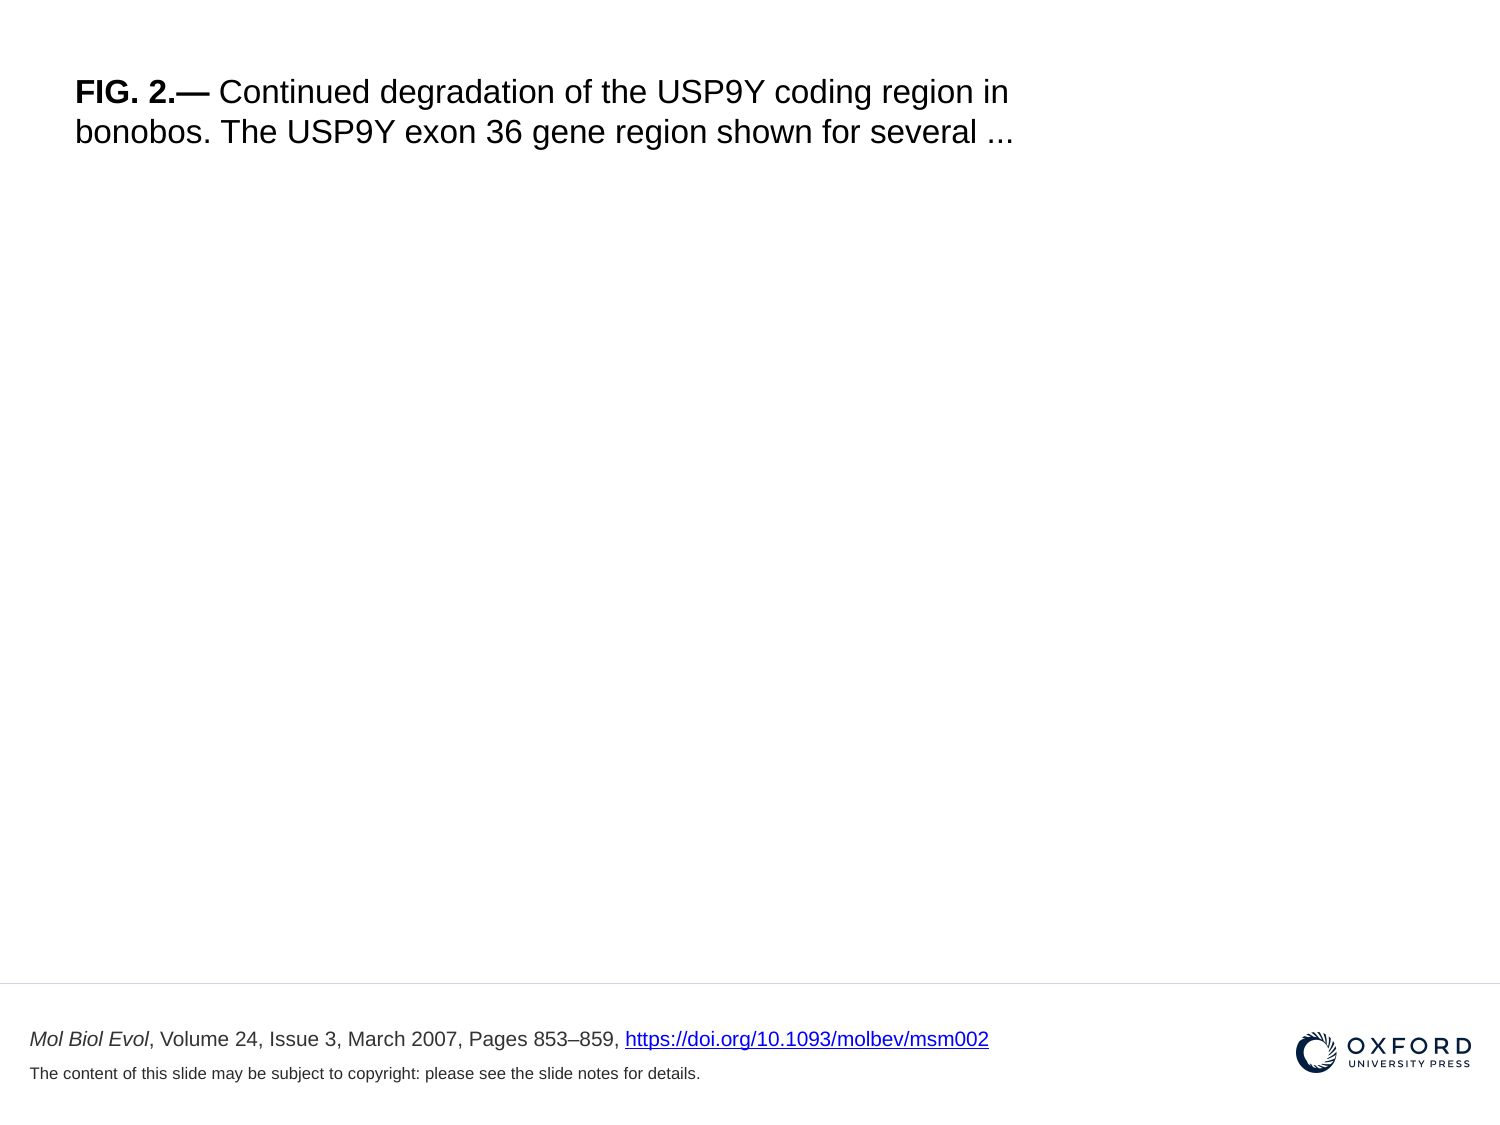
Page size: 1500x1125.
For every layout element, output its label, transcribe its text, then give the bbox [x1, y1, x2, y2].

title FIG. 2.— Continued degradation of the USP9Y coding region in bonobos. The USP9Y exon 36 gene region shown for several ... [75, 69, 1078, 171]
picture [1296, 1032, 1471, 1073]
footer Mol Biol Evol, Volume 24, Issue 3, March 2007, Pages 853–859, https://doi.org/10.1093/molbev/msm002 The content of this slide may be subject to copyright: please see the slide notes for details. [0, 983, 1260, 1125]
